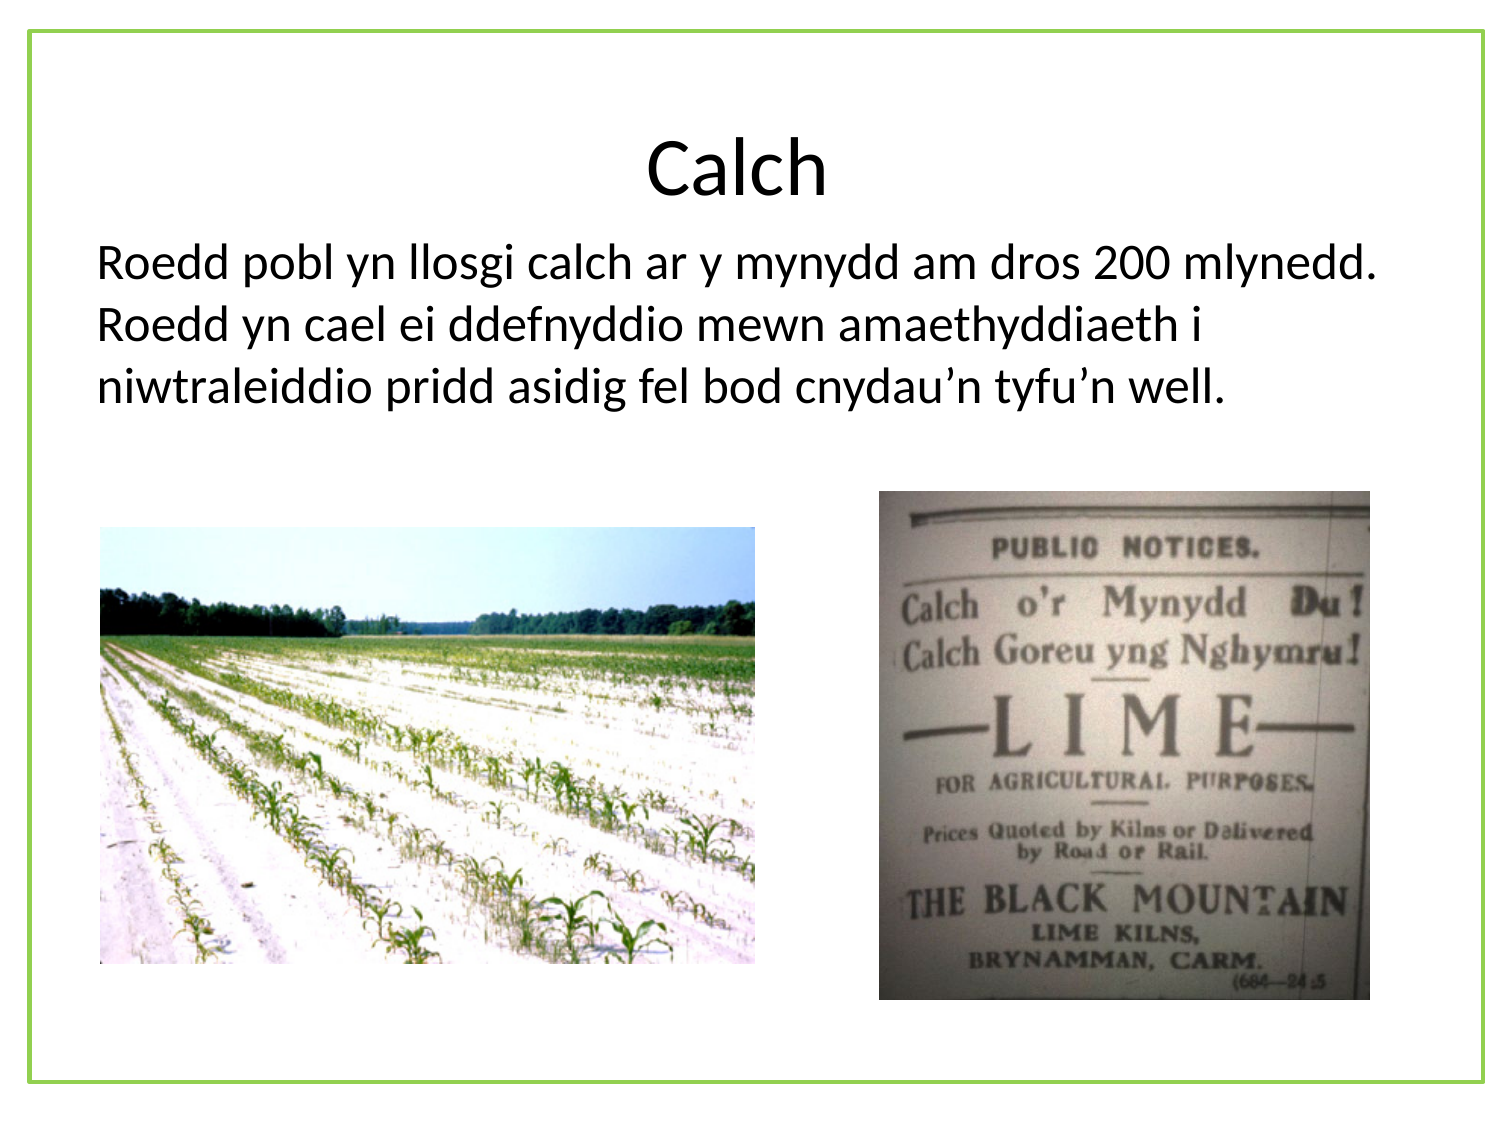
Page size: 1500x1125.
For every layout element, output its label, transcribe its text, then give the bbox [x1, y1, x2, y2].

text_box Calch [631, 104, 881, 220]
picture [99, 526, 756, 964]
text_box [27, 29, 1485, 1084]
picture [879, 490, 1370, 1000]
list Roedd pobl yn llosgi calch ar y mynydd am dros 200 mlynedd. Roedd yn cael ei ddefnyddio mewn amaethyddiaeth i niwtraleiddio pridd asidig fel bod cnydau’n tyfu’n well. [81, 220, 1432, 462]
